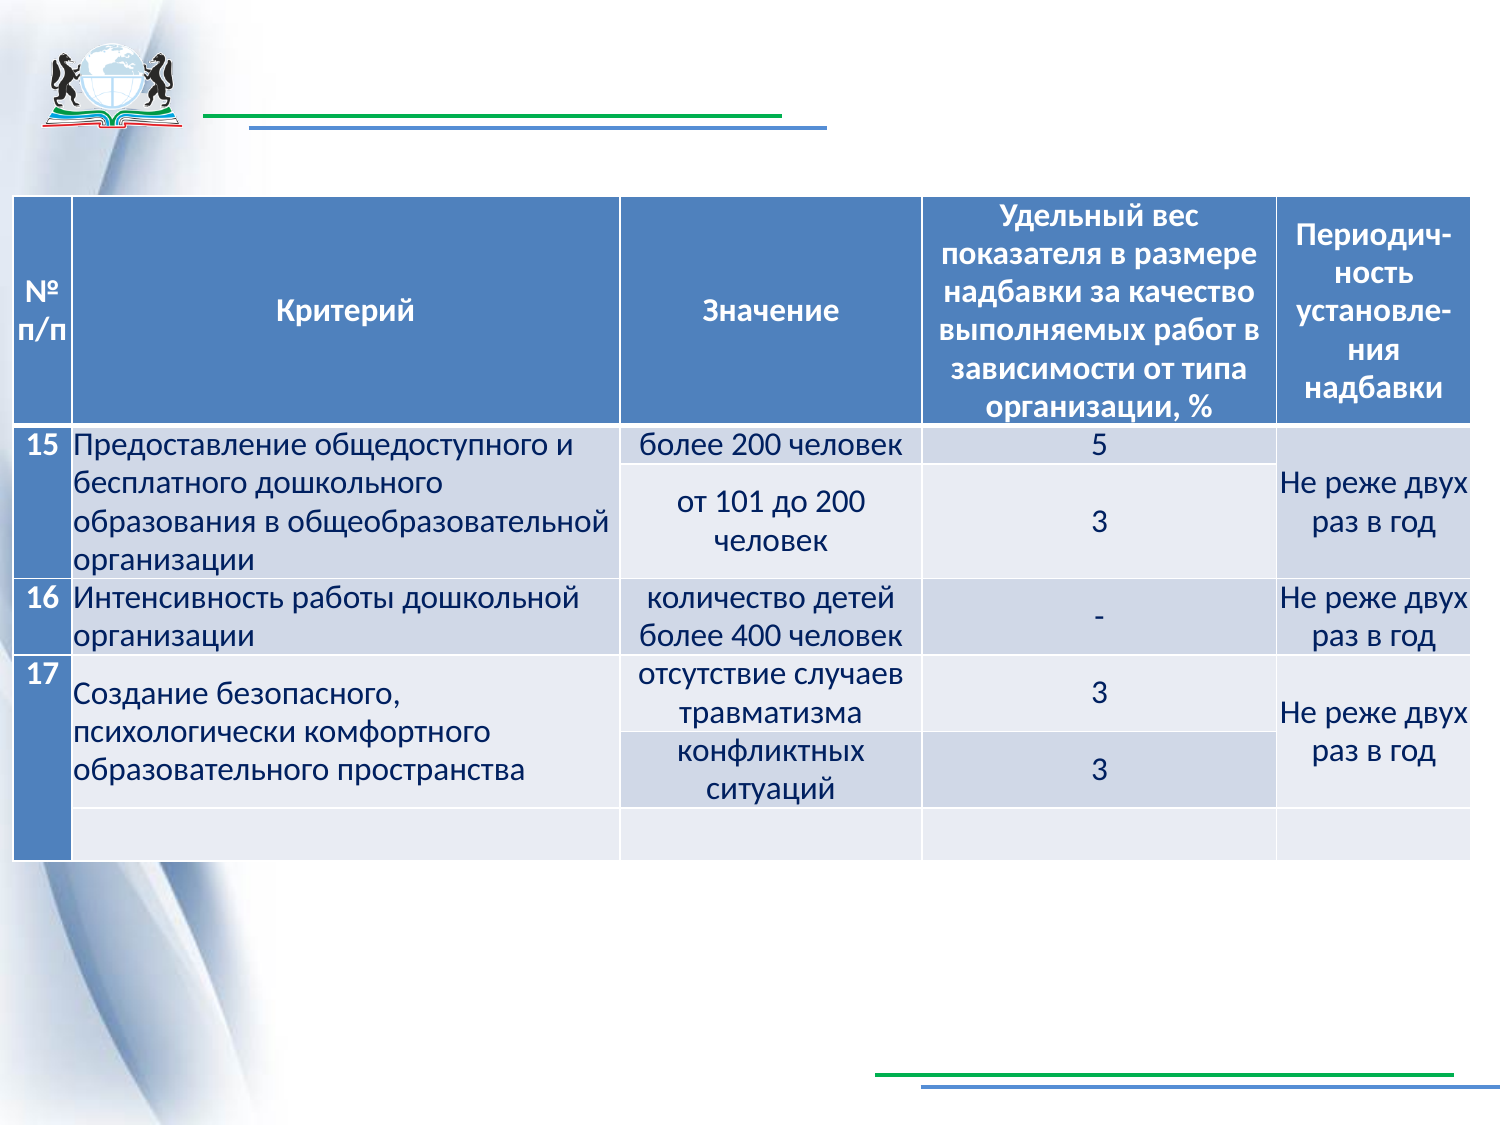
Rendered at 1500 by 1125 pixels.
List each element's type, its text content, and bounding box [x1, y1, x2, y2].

table_cell более 200 человек [621, 428, 921, 463]
table_header Критерий [73, 197, 619, 423]
table_cell [621, 809, 921, 860]
table_cell - [923, 579, 1276, 654]
table_cell отсутствие случаев травматизма [621, 656, 921, 731]
table_cell от 101 до 200 человек [621, 465, 921, 578]
table_cell [73, 809, 619, 860]
table_cell Не реже двух раз в год [1277, 656, 1470, 807]
table_cell 15 [14, 428, 71, 578]
table_cell Не реже двух раз в год [1277, 579, 1470, 654]
table_cell Интенсивность работы дошкольной организации [73, 579, 619, 654]
table_cell 3 [923, 732, 1276, 807]
table_cell 5 [923, 428, 1276, 463]
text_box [203, 116, 828, 129]
table_header Периодич-ность установле-ния надбавки [1277, 197, 1470, 423]
table_cell Предоставление общедоступного и бесплатного дошкольного образования в общеобразовательной организации [73, 428, 619, 578]
table_header Значение [621, 197, 921, 423]
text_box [875, 1074, 1500, 1087]
picture [0, 0, 1500, 1125]
table_header № п/п [14, 197, 71, 423]
table_cell конфликтных ситуаций [621, 732, 921, 807]
table_cell Не реже двух раз в год [1277, 428, 1470, 578]
table_cell 17 [14, 656, 71, 860]
table_header Удельный вес показателя в размере надбавки за качество выполняемых работ в зависимости от типа организации, % [923, 197, 1276, 423]
table_cell Создание безопасного, психологически комфортного образовательного пространства [73, 656, 619, 807]
table_cell 3 [923, 465, 1276, 578]
table_cell [1277, 809, 1470, 860]
table_cell [923, 809, 1276, 860]
table_cell количество детей более 400 человек [621, 579, 921, 654]
table_cell 16 [14, 579, 71, 654]
table_cell 3 [923, 656, 1276, 731]
